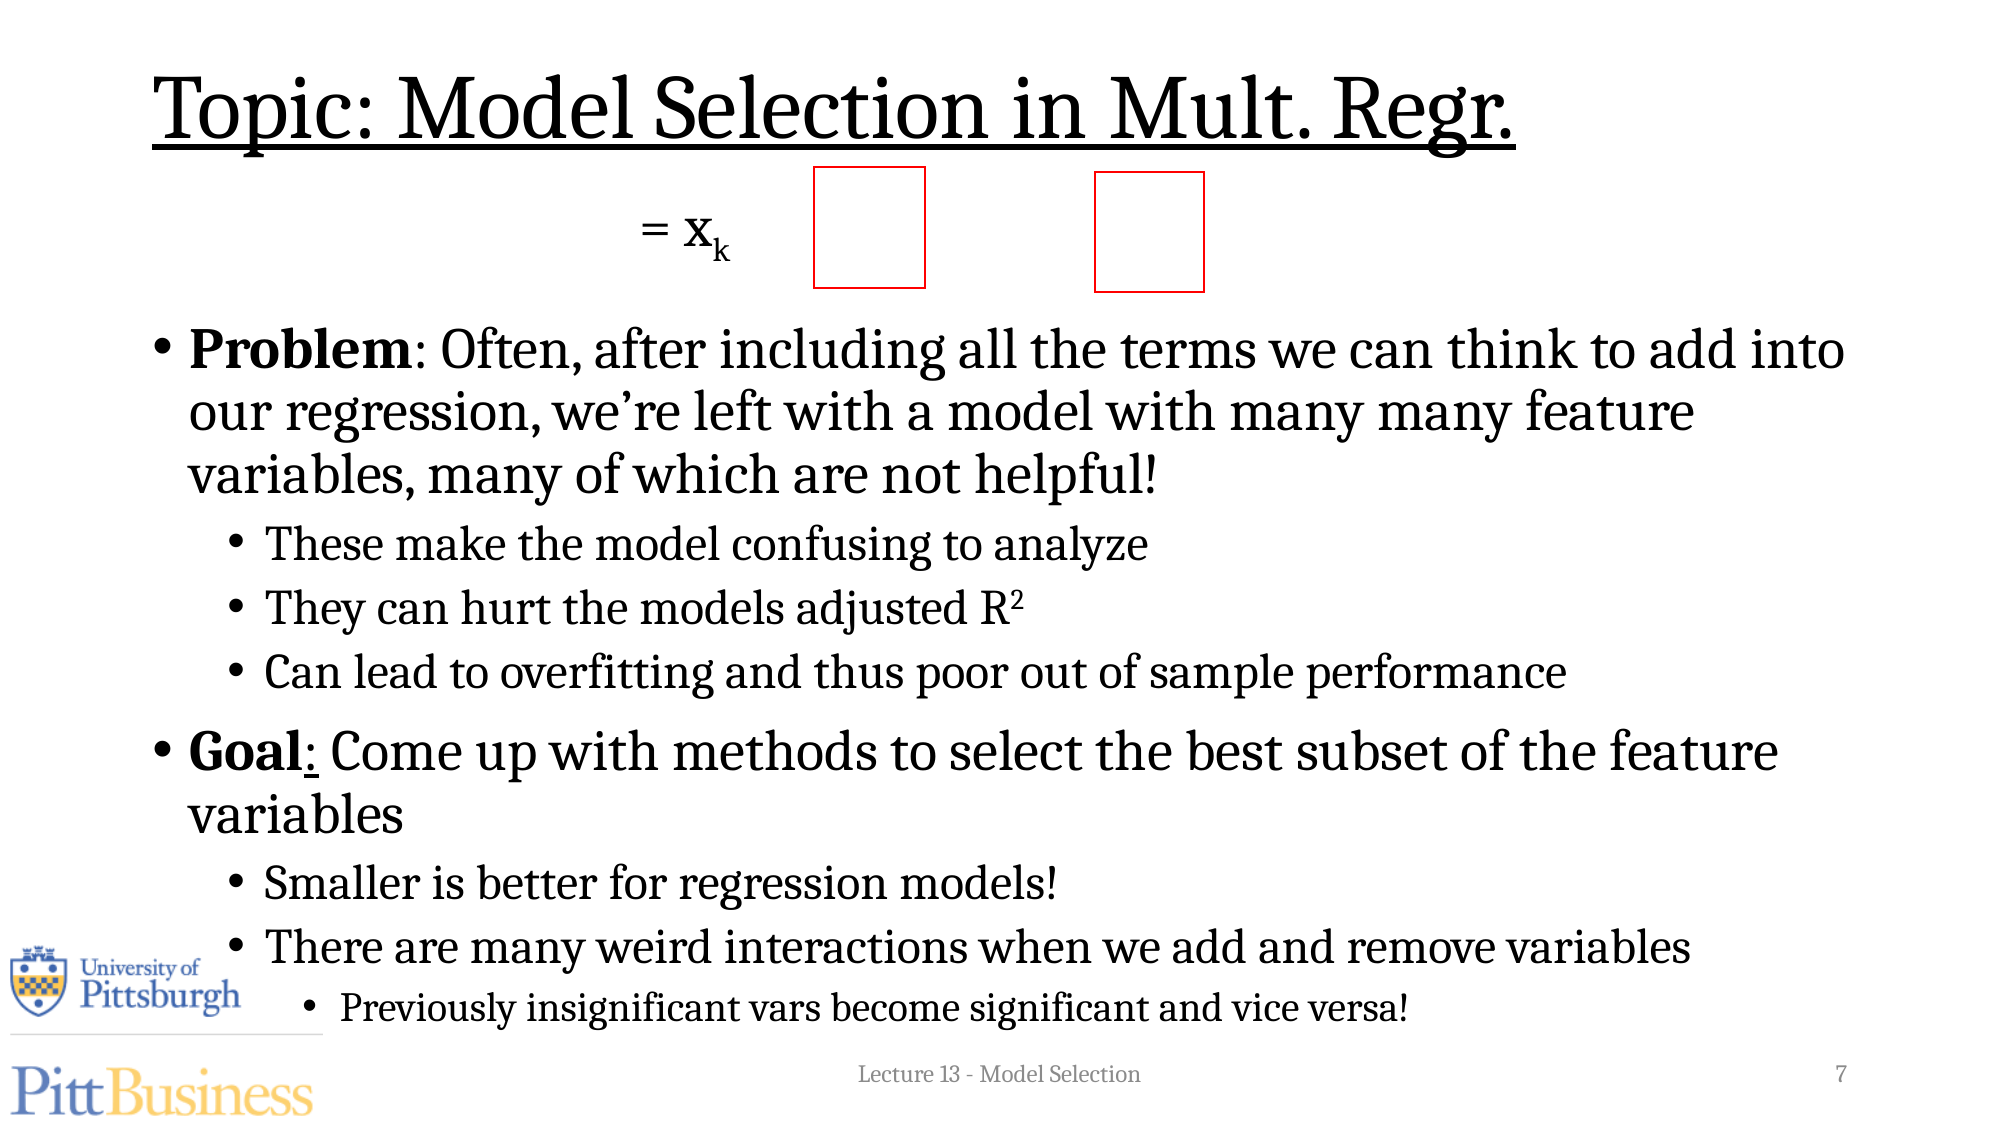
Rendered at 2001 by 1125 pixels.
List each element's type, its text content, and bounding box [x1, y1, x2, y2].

list Problem: Often, after including all the terms we can think to add into our regression, we’re left with a model with many many feature variables, many of which are not helpful! These make the model confusing to analyze They can hurt the models adjusted R2 Can lead to overfitting and thus poor out of sample performance Goal: Come up with methods to select the best subset of the feature variables Smaller is better for regression models! There are many weird interactions when we add and remove variables Previously insignificant vars become significant and vice versa! [137, 310, 1863, 1052]
text_box [1094, 171, 1205, 293]
footer Lecture 13 - Model Selection [662, 1042, 1338, 1103]
title Topic: Model Selection in Mult. Regr. [137, 0, 1863, 218]
text_box [813, 166, 926, 289]
slide_number 7 [1412, 1042, 1863, 1103]
